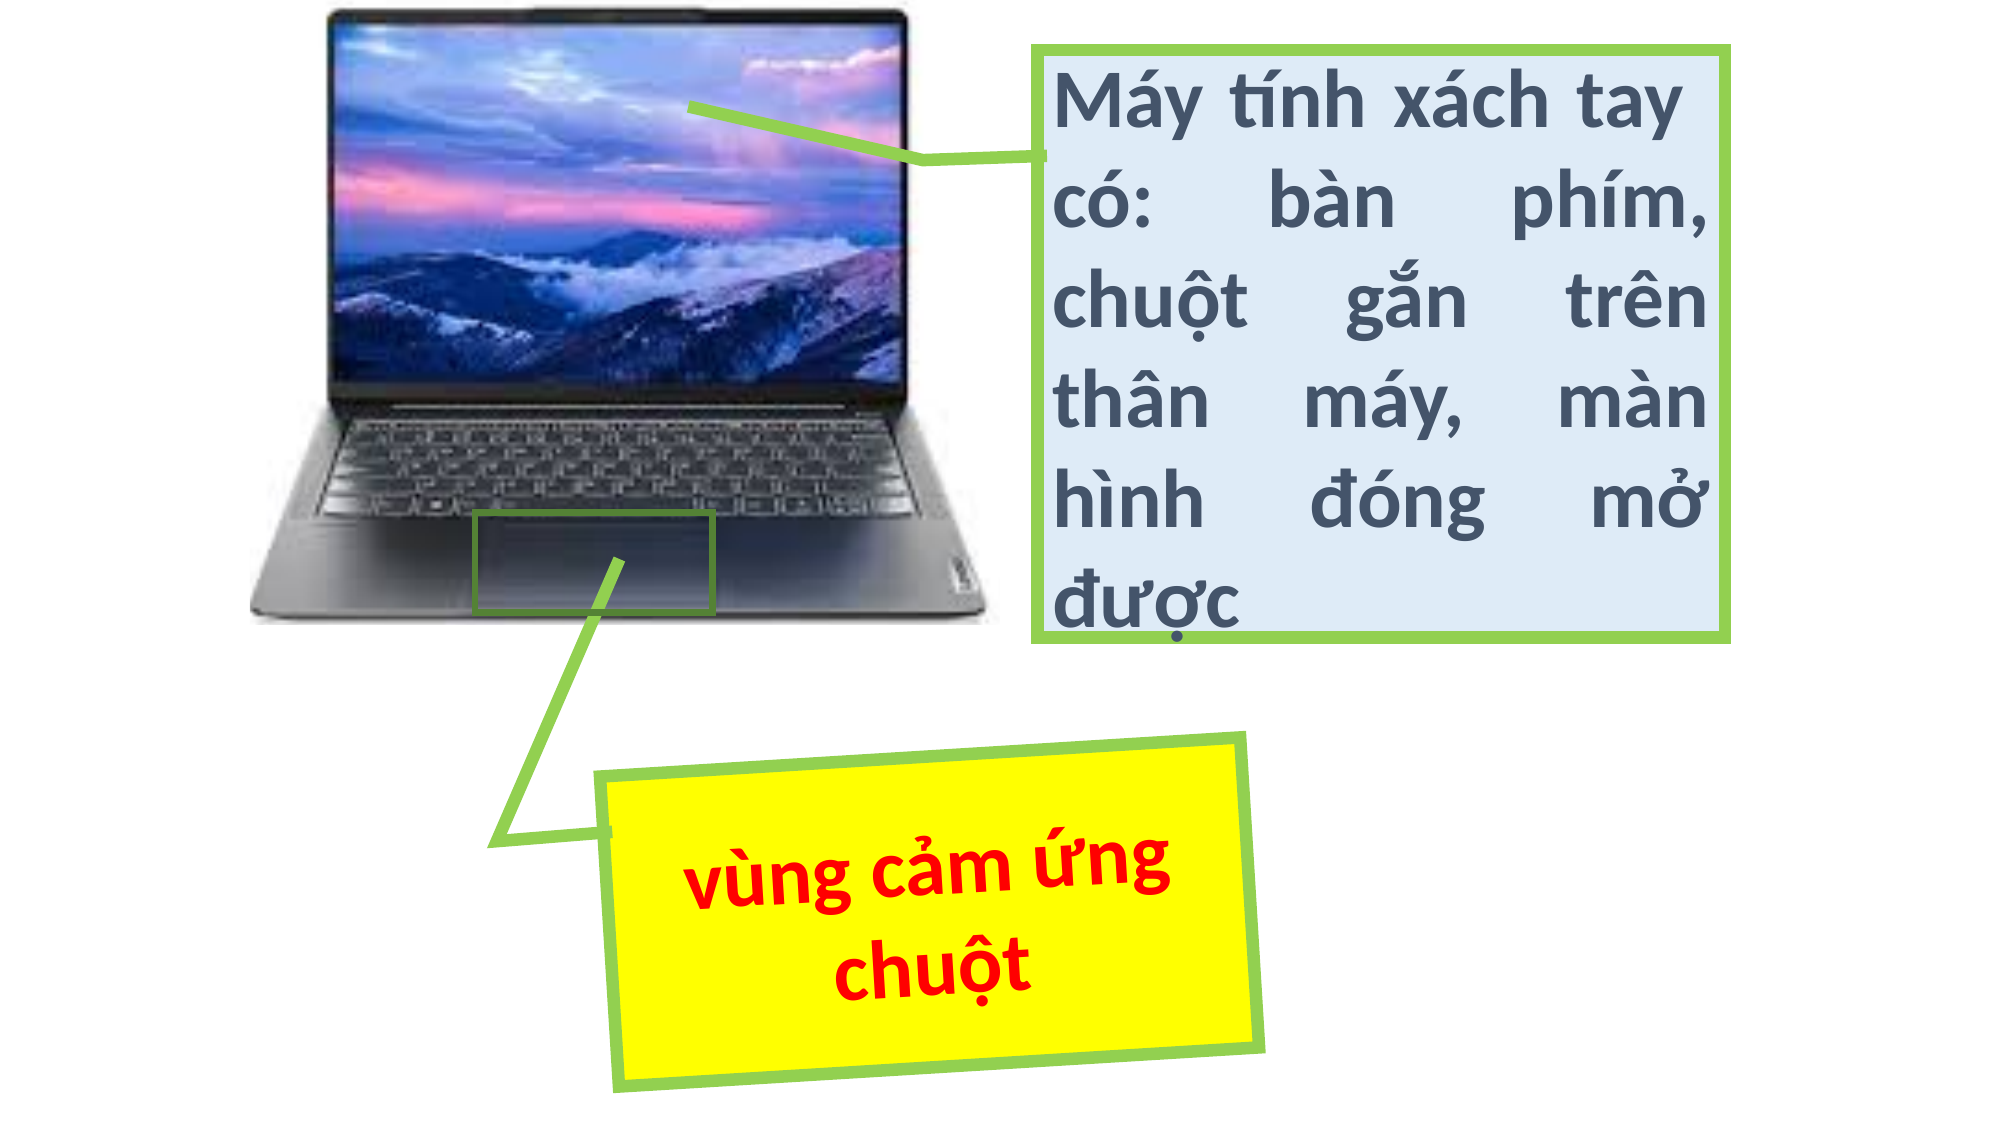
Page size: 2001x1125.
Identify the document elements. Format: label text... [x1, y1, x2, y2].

text_box Máy tính xách tay có: bàn phím, chuột gắn trên thân máy, màn hình đóng mở được [1000, 49, 1726, 638]
text_box vùng cảm ứng chuột [495, 625, 1261, 1088]
picture [249, 0, 1000, 625]
